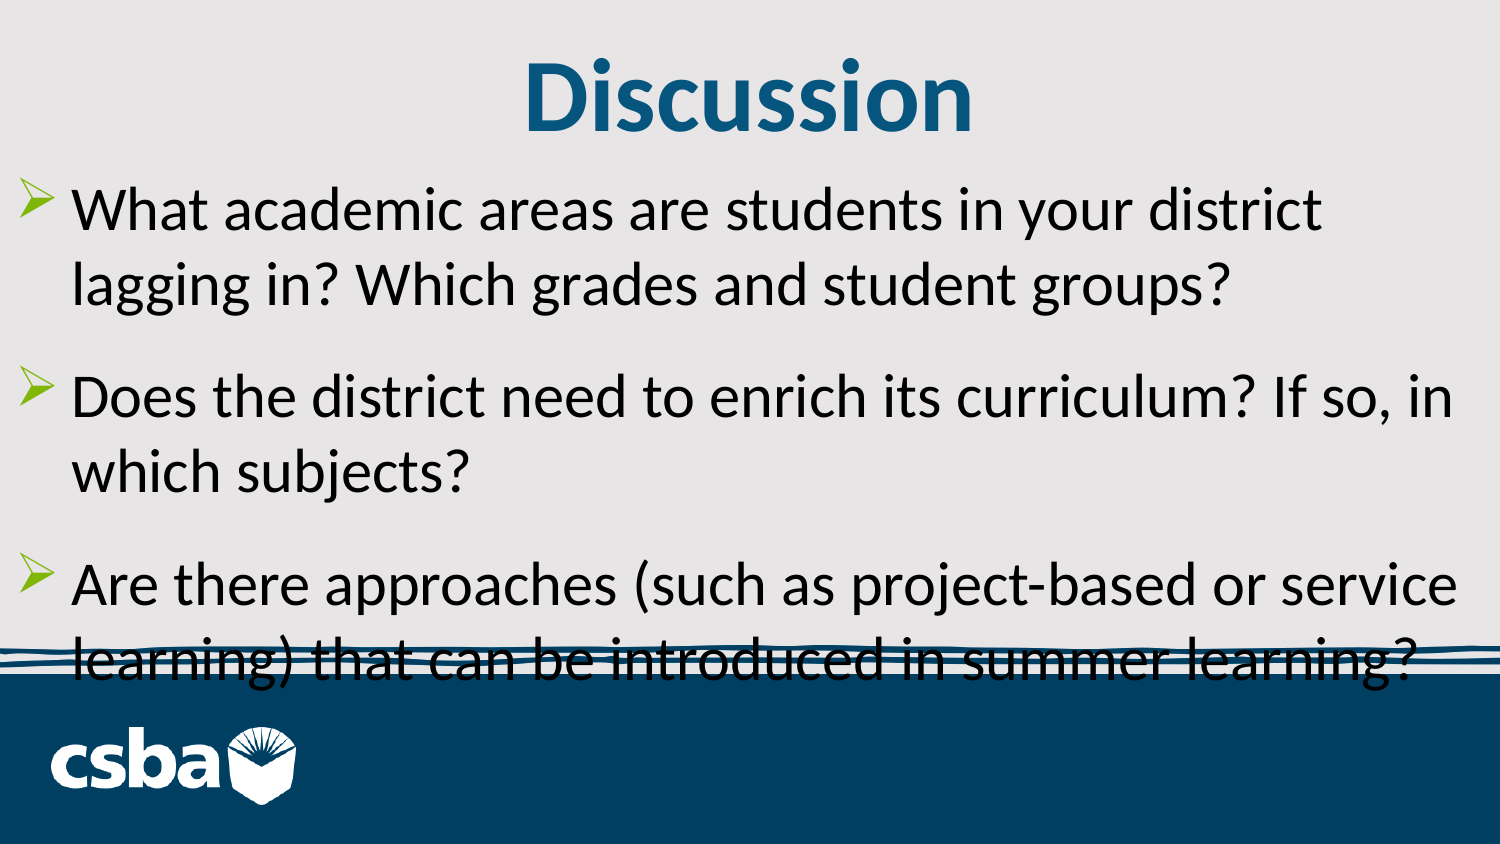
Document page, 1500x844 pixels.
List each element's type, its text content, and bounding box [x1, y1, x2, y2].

picture [0, 624, 1500, 844]
title Discussion [75, 19, 1425, 160]
list What academic areas are students in your district lagging in? Which grades and student groups? Does the district need to enrich its curriculum? If so, in which subjects? Are there approaches (such as project-based or service learning) that can be introduced in summer learning? [0, 160, 1500, 624]
picture [0, 0, 1500, 160]
